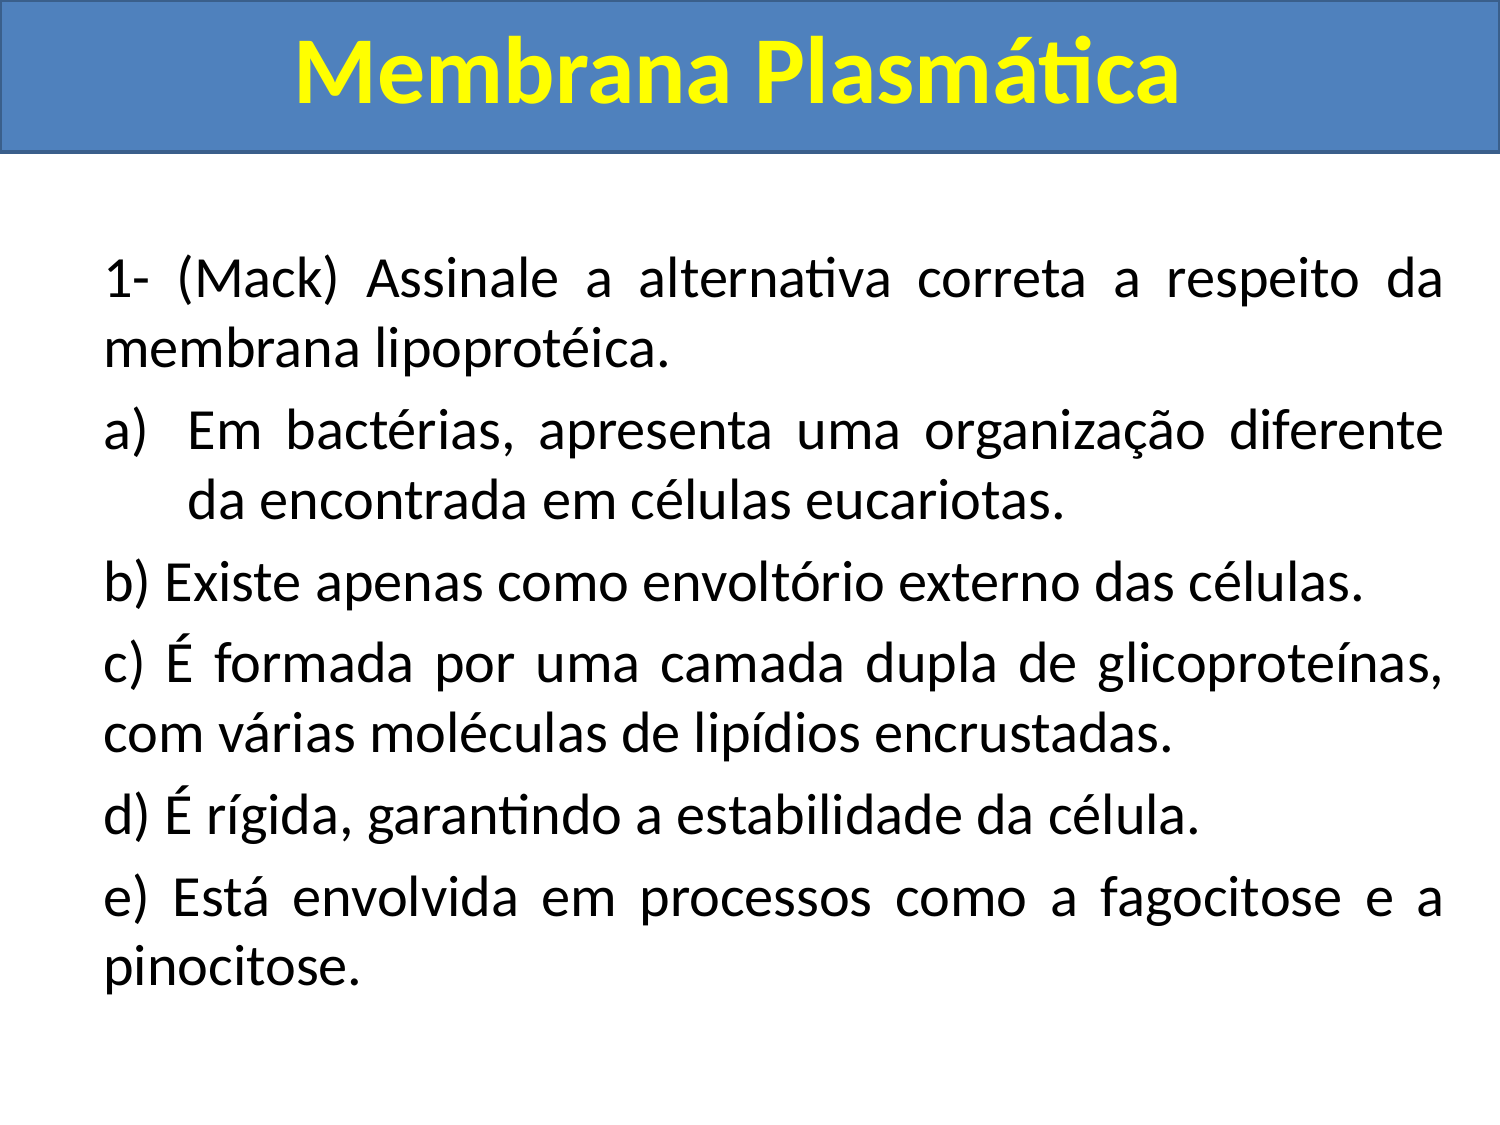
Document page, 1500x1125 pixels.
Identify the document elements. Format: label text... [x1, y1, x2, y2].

text_box Membrana Plasmática [52, 0, 1424, 130]
list 1- (Mack) Assinale a alternativa correta a respeito da membrana lipoprotéica. Em bactérias, apresenta uma organização diferente da encontrada em células eucariotas. b) Existe apenas como envoltório externo das células. c) É formada por uma camada dupla de glicoproteínas, com várias moléculas de lipídios encrustadas. d) É rígida, garantindo a estabilidade da célula. e) Está envolvida em processos como a fagocitose e a pinocitose. [88, 231, 1461, 1125]
text_box [0, 0, 1500, 154]
